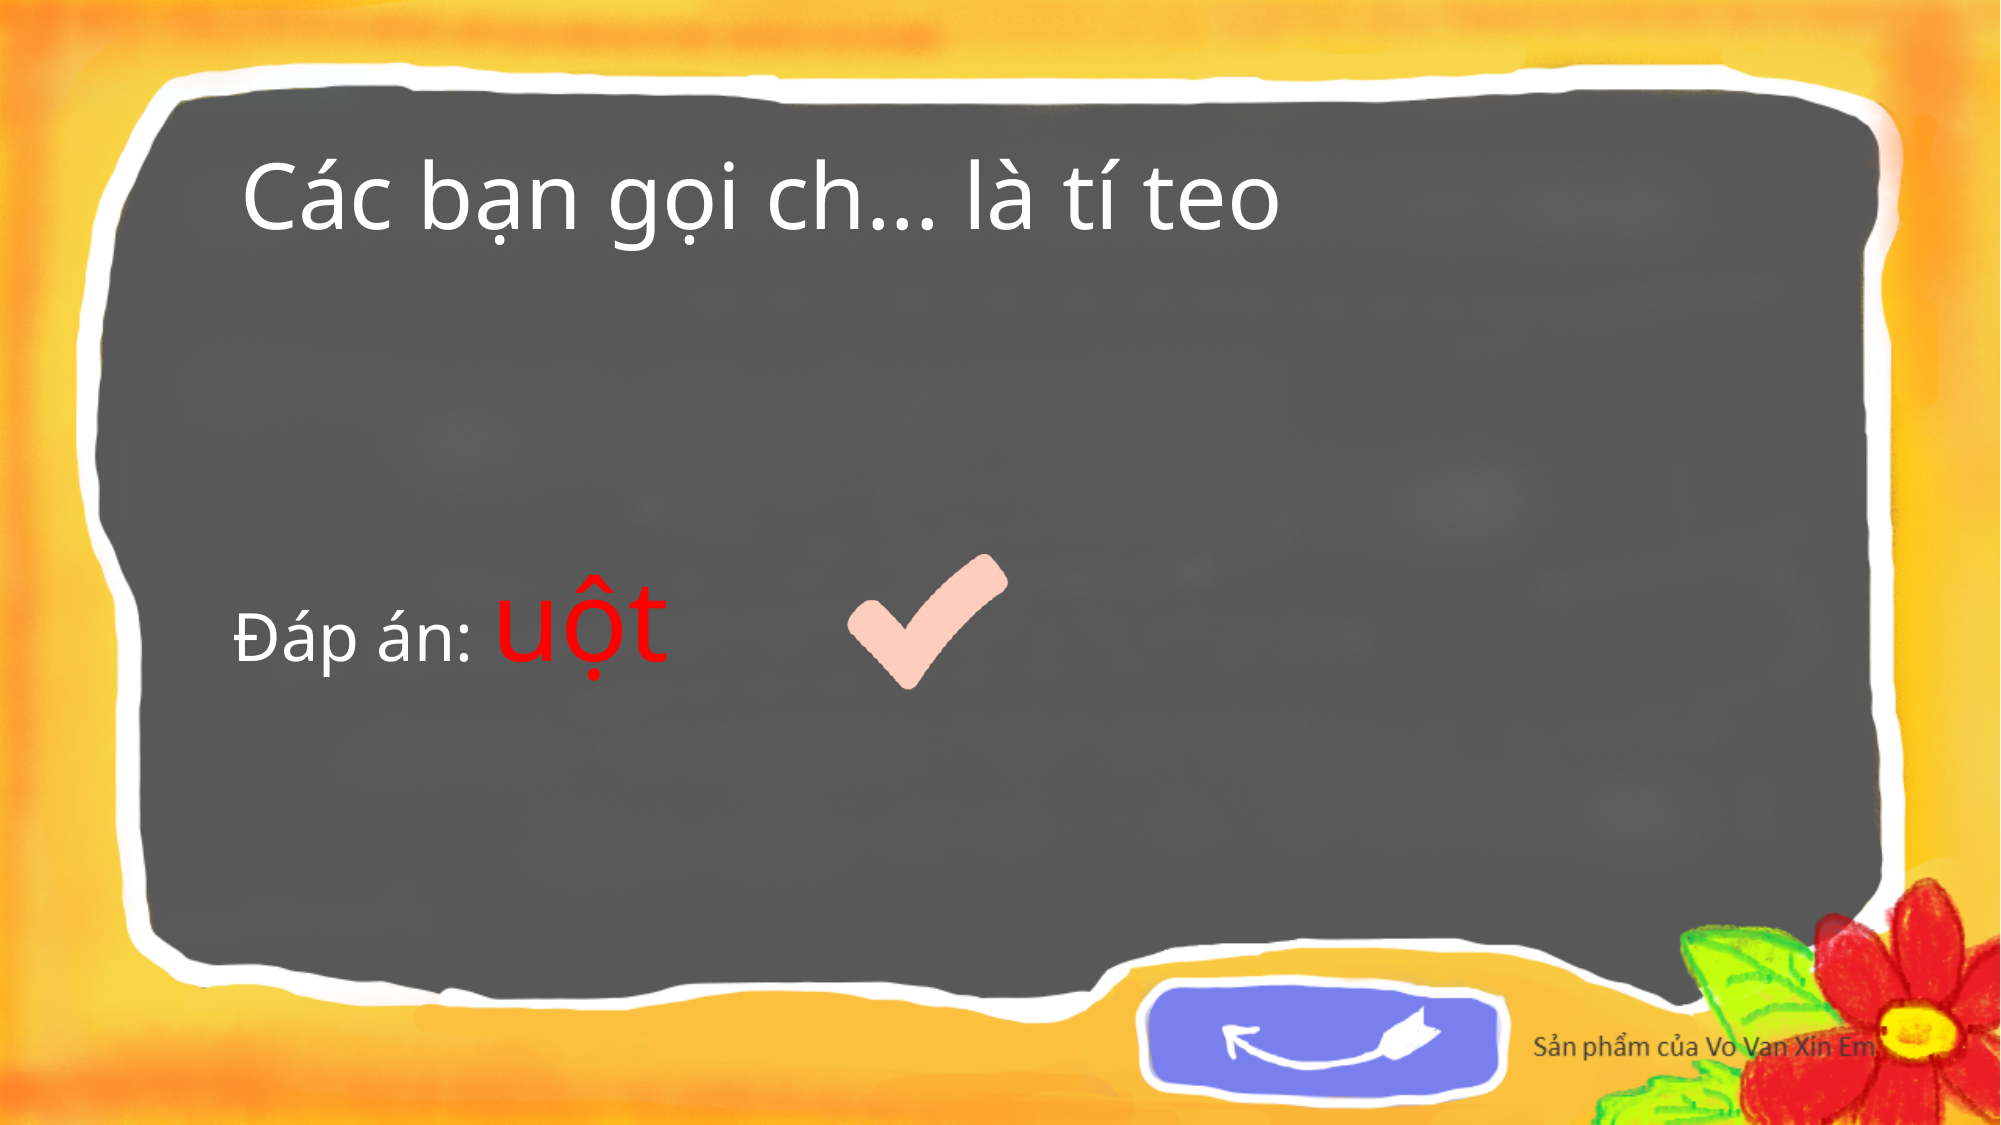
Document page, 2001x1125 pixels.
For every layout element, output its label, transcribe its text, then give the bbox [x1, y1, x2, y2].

text_box [1144, 991, 1501, 1098]
text_box Đáp án: uột [217, 541, 685, 692]
text_box Các bạn gọi ch... là tí teo [225, 130, 1299, 256]
picture [0, 0, 2001, 1125]
